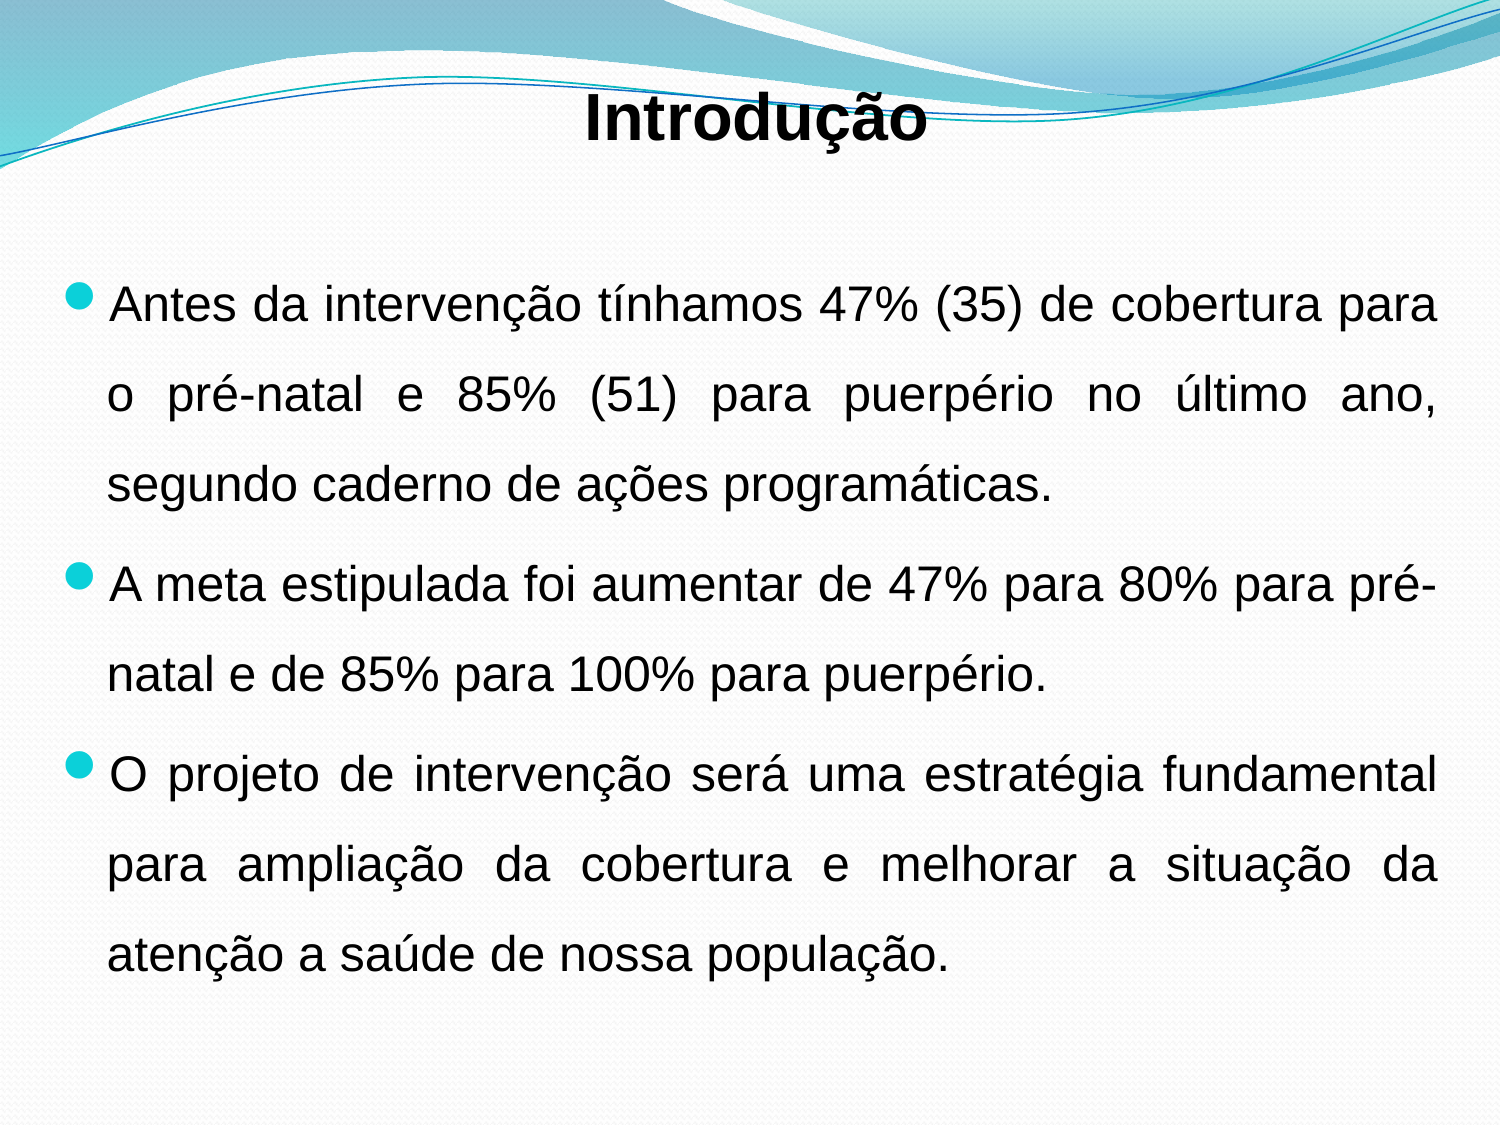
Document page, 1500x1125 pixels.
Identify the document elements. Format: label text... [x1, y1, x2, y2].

title Introdução [82, 46, 1432, 155]
list Antes da intervenção tínhamos 47% (35) de cobertura para o pré-natal e 85% (51) para puerpério no último ano, segundo caderno de ações programáticas. A meta estipulada foi aumentar de 47% para 80% para pré-natal e de 85% para 100% para puerpério. O projeto de intervenção será uma estratégia fundamental para ampliação da cobertura e melhorar a situação da atenção a saúde de nossa população. [46, 234, 1454, 1055]
